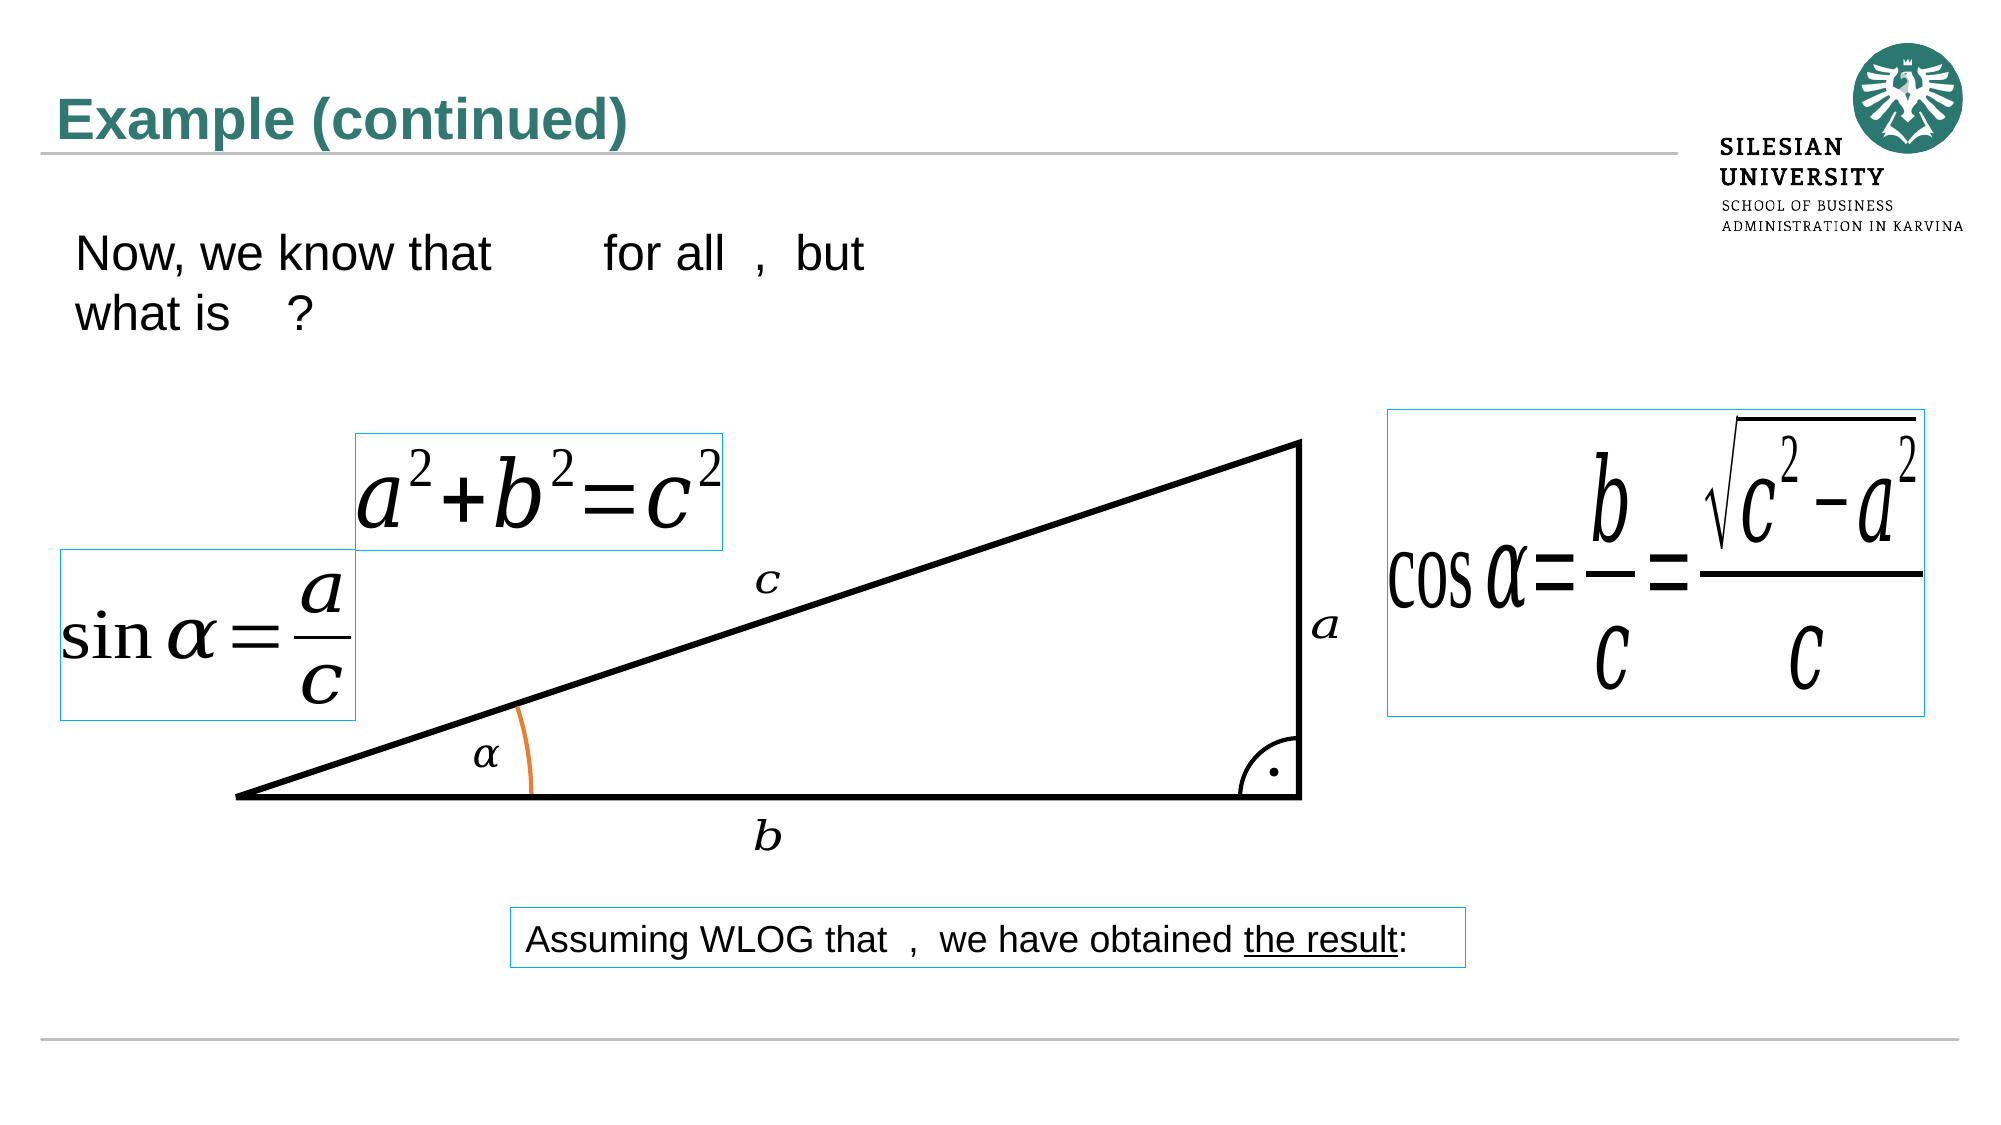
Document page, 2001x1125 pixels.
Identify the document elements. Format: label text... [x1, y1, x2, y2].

text_box [236, 706, 532, 798]
text_box [1239, 737, 1300, 798]
text_box [235, 441, 1301, 799]
text_box [1268, 766, 1280, 778]
picture [1720, 43, 1963, 231]
title Example (continued) [41, 73, 1636, 150]
